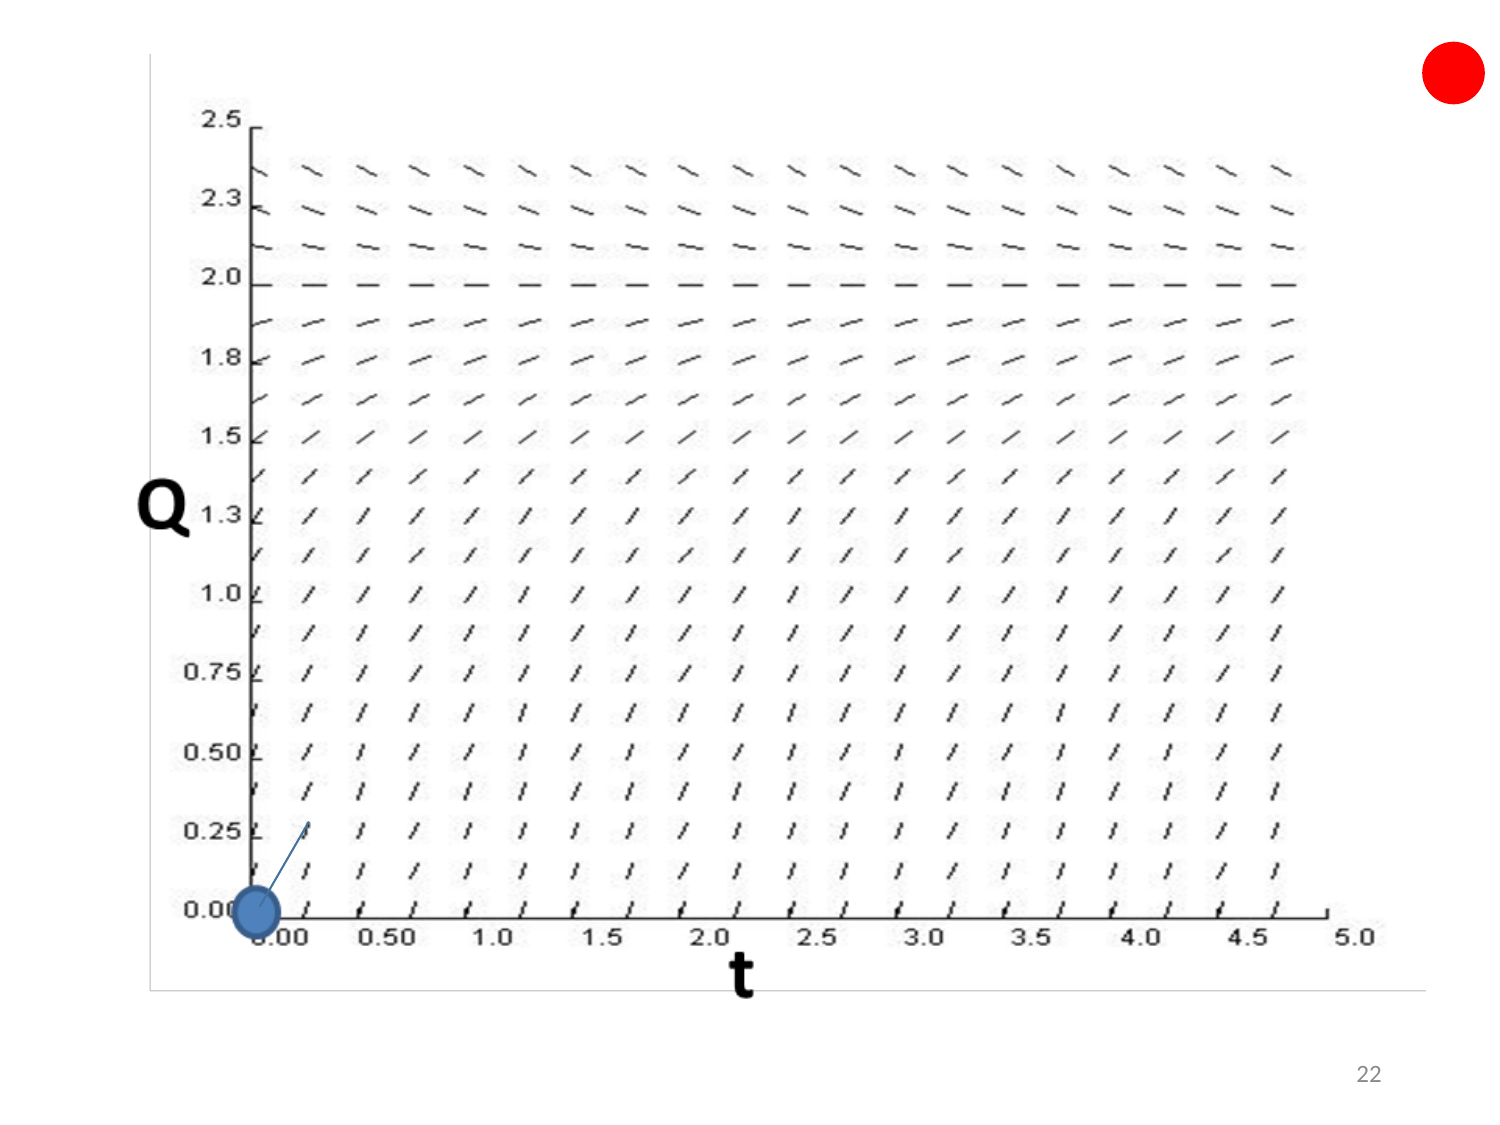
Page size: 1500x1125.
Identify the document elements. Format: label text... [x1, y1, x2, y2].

text_box [1426, 41, 1485, 105]
picture [88, 54, 1426, 1066]
slide_number 22 [1059, 1066, 1397, 1103]
